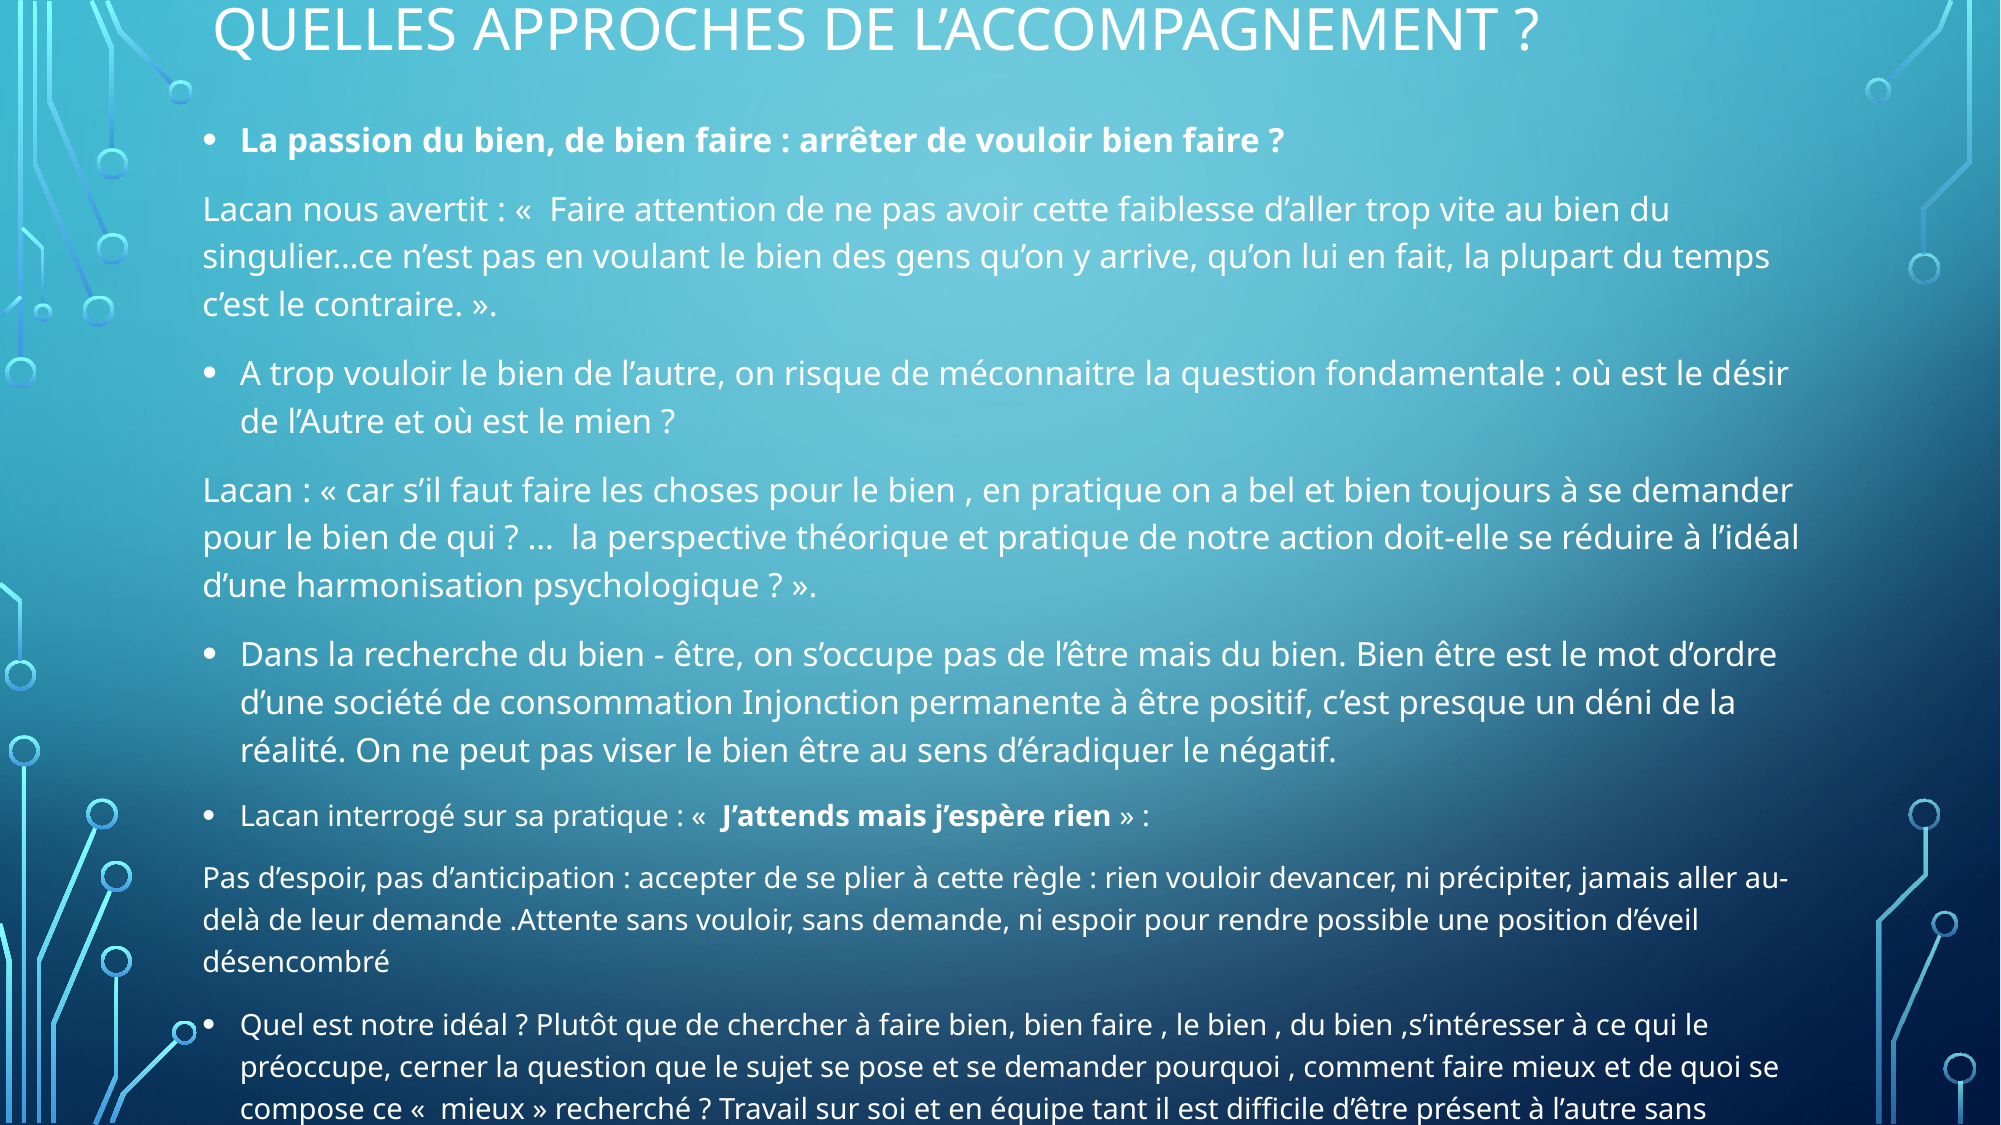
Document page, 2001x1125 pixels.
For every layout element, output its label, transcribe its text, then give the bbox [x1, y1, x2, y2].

list La passion du bien, de bien faire : arrêter de vouloir bien faire ? Lacan nous avertit : « Faire attention de ne pas avoir cette faiblesse d’aller trop vite au bien du singulier…ce n’est pas en voulant le bien des gens qu’on y arrive, qu’on lui en fait, la plupart du temps c’est le contraire. ». A trop vouloir le bien de l’autre, on risque de méconnaitre la question fondamentale : où est le désir de l’Autre et où est le mien ? Lacan : « car s’il faut faire les choses pour le bien , en pratique on a bel et bien toujours à se demander pour le bien de qui ? … la perspective théorique et pratique de notre action doit-elle se réduire à l’idéal d’une harmonisation psychologique ? ». Dans la recherche du bien - être, on s’occupe pas de l’être mais du bien. Bien être est le mot d’ordre d’une société de consommation Injonction permanente à être positif, c’est presque un déni de la réalité. On ne peut pas viser le bien être au sens d’éradiquer le négatif. Lacan interrogé sur sa pratique : « J’attends mais j’espère rien » : Pas d’espoir, pas d’anticipation : accepter de se plier à cette règle : rien vouloir devancer, ni précipiter, jamais aller au-delà de leur demande .Attente sans vouloir, sans demande, ni espoir pour rendre possible une position d’éveil désencombré Quel est notre idéal ? Plutôt que de chercher à faire bien, bien faire , le bien , du bien ,s’intéresser à ce qui le préoccupe, cerner la question que le sujet se pose et se demander pourquoi , comment faire mieux et de quoi se compose ce « mieux » recherché ? Travail sur soi et en équipe tant il est difficile d’être présent à l’autre sans chercher systématiquement à avoir des effets sur lui, des projets pour lui . Moins nous voulons pour l’autre et plus il se peut que notre présence produise des effets. [187, 103, 1822, 1125]
title Quelles approches de l’accompagnement ? [197, 0, 1822, 103]
